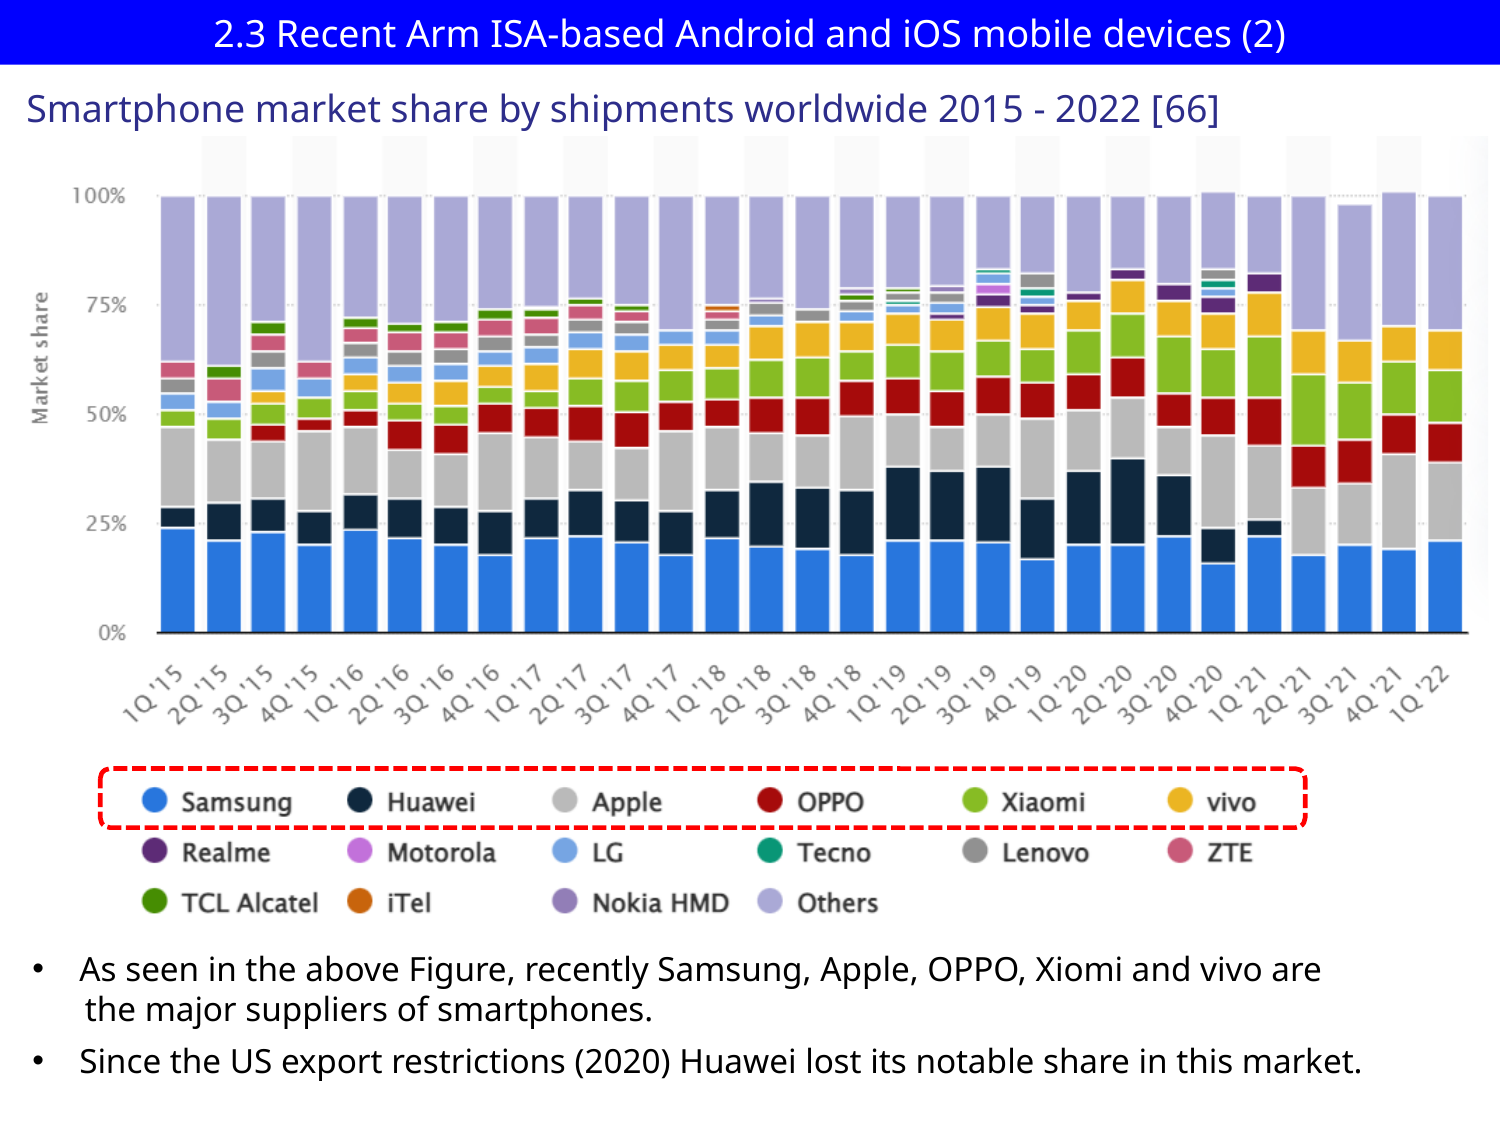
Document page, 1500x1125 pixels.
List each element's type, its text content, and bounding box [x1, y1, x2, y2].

picture [11, 136, 1489, 947]
text_box Smartphone market share by shipments worldwide 2015 - 2022 [66] [11, 78, 1500, 138]
text_box As seen in the above Figure, recently Samsung, Apple, OPPO, Xiomi and vivo are the major suppliers of smartphones. Since the US export restrictions (2020) Huawei lost its notable share in this market. [17, 940, 1500, 1088]
title 2.3 Recent Arm ISA-based Android and iOS mobile devices (2) [0, 0, 1500, 65]
